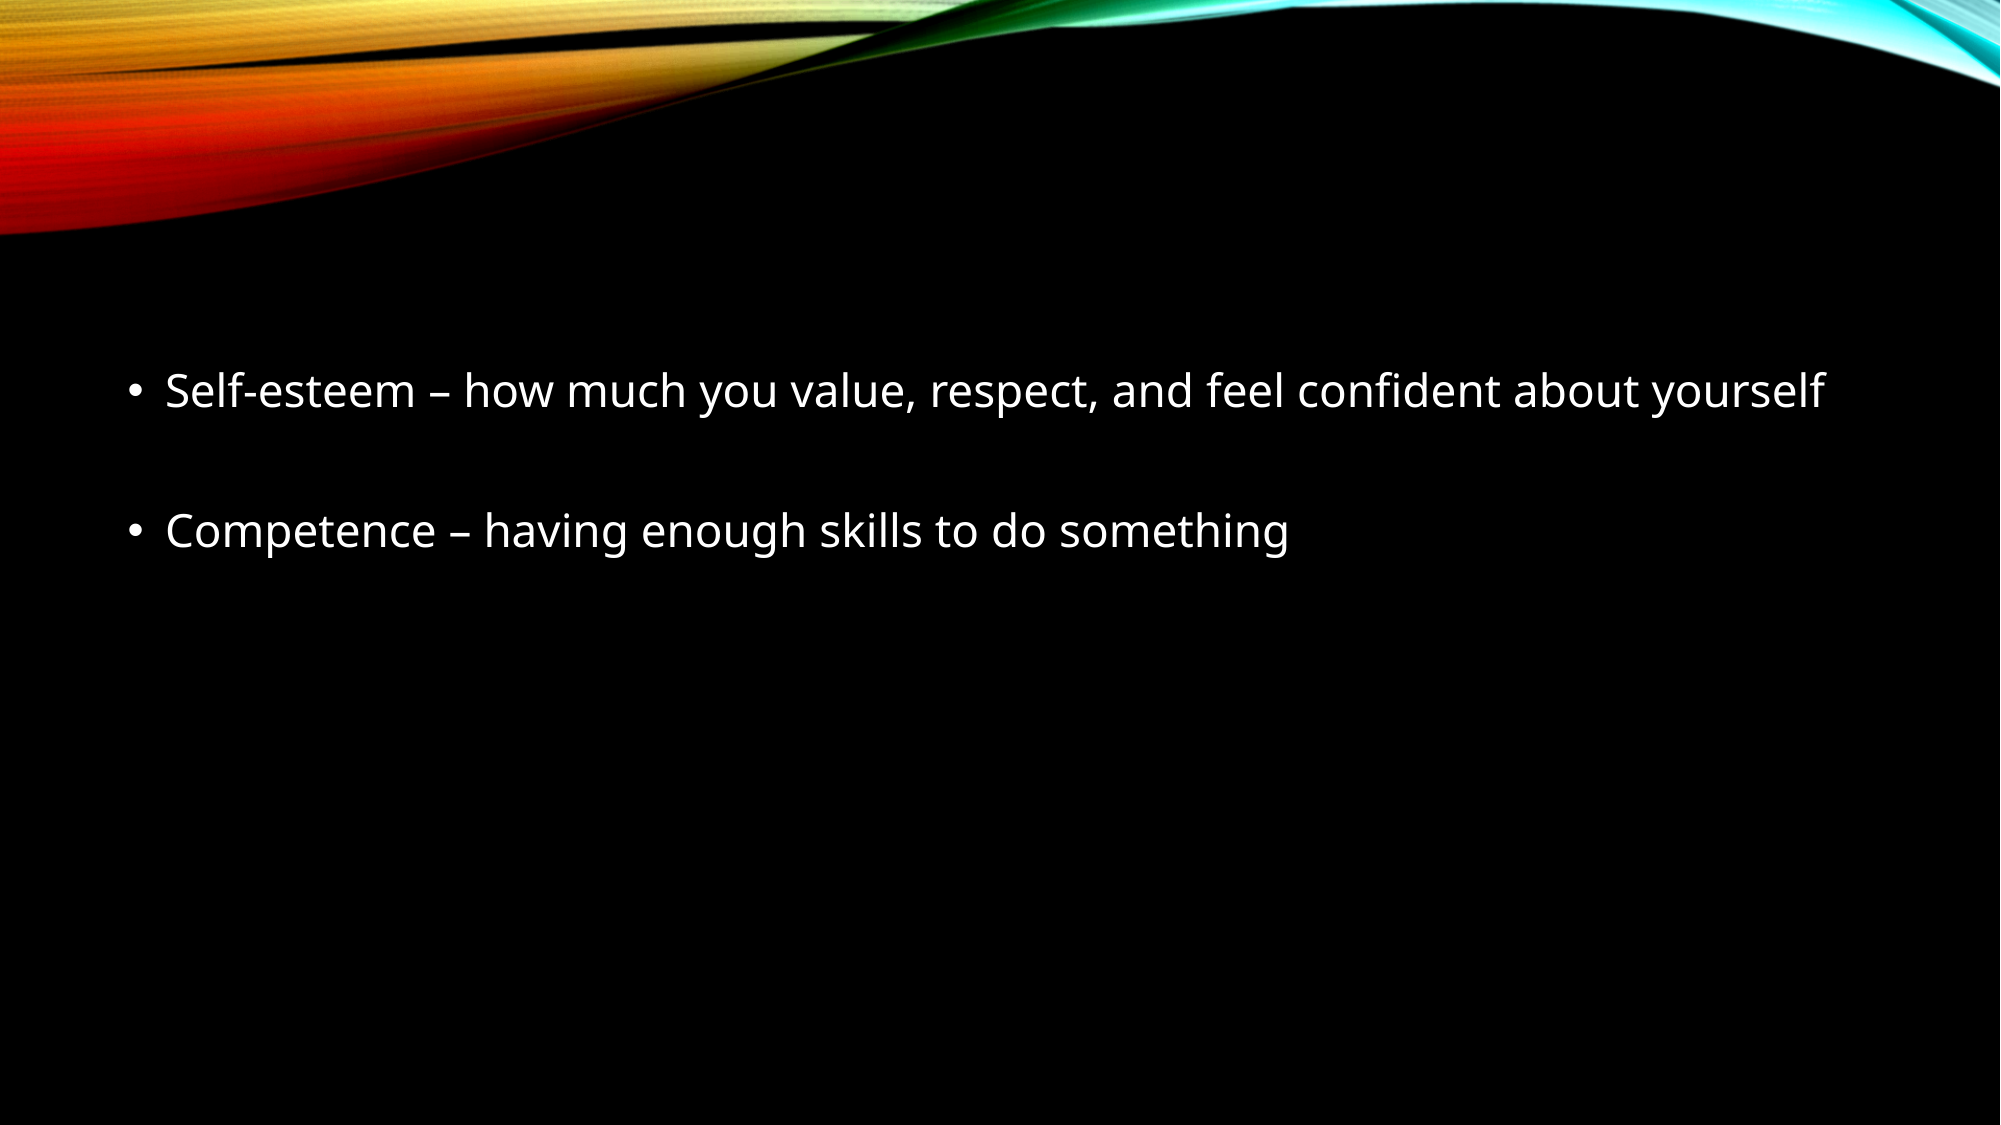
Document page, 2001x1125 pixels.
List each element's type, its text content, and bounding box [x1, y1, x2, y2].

list Self-esteem – how much you value, respect, and feel confident about yourself Competence – having enough skills to do something [112, 360, 1888, 1021]
picture [0, 0, 2000, 237]
